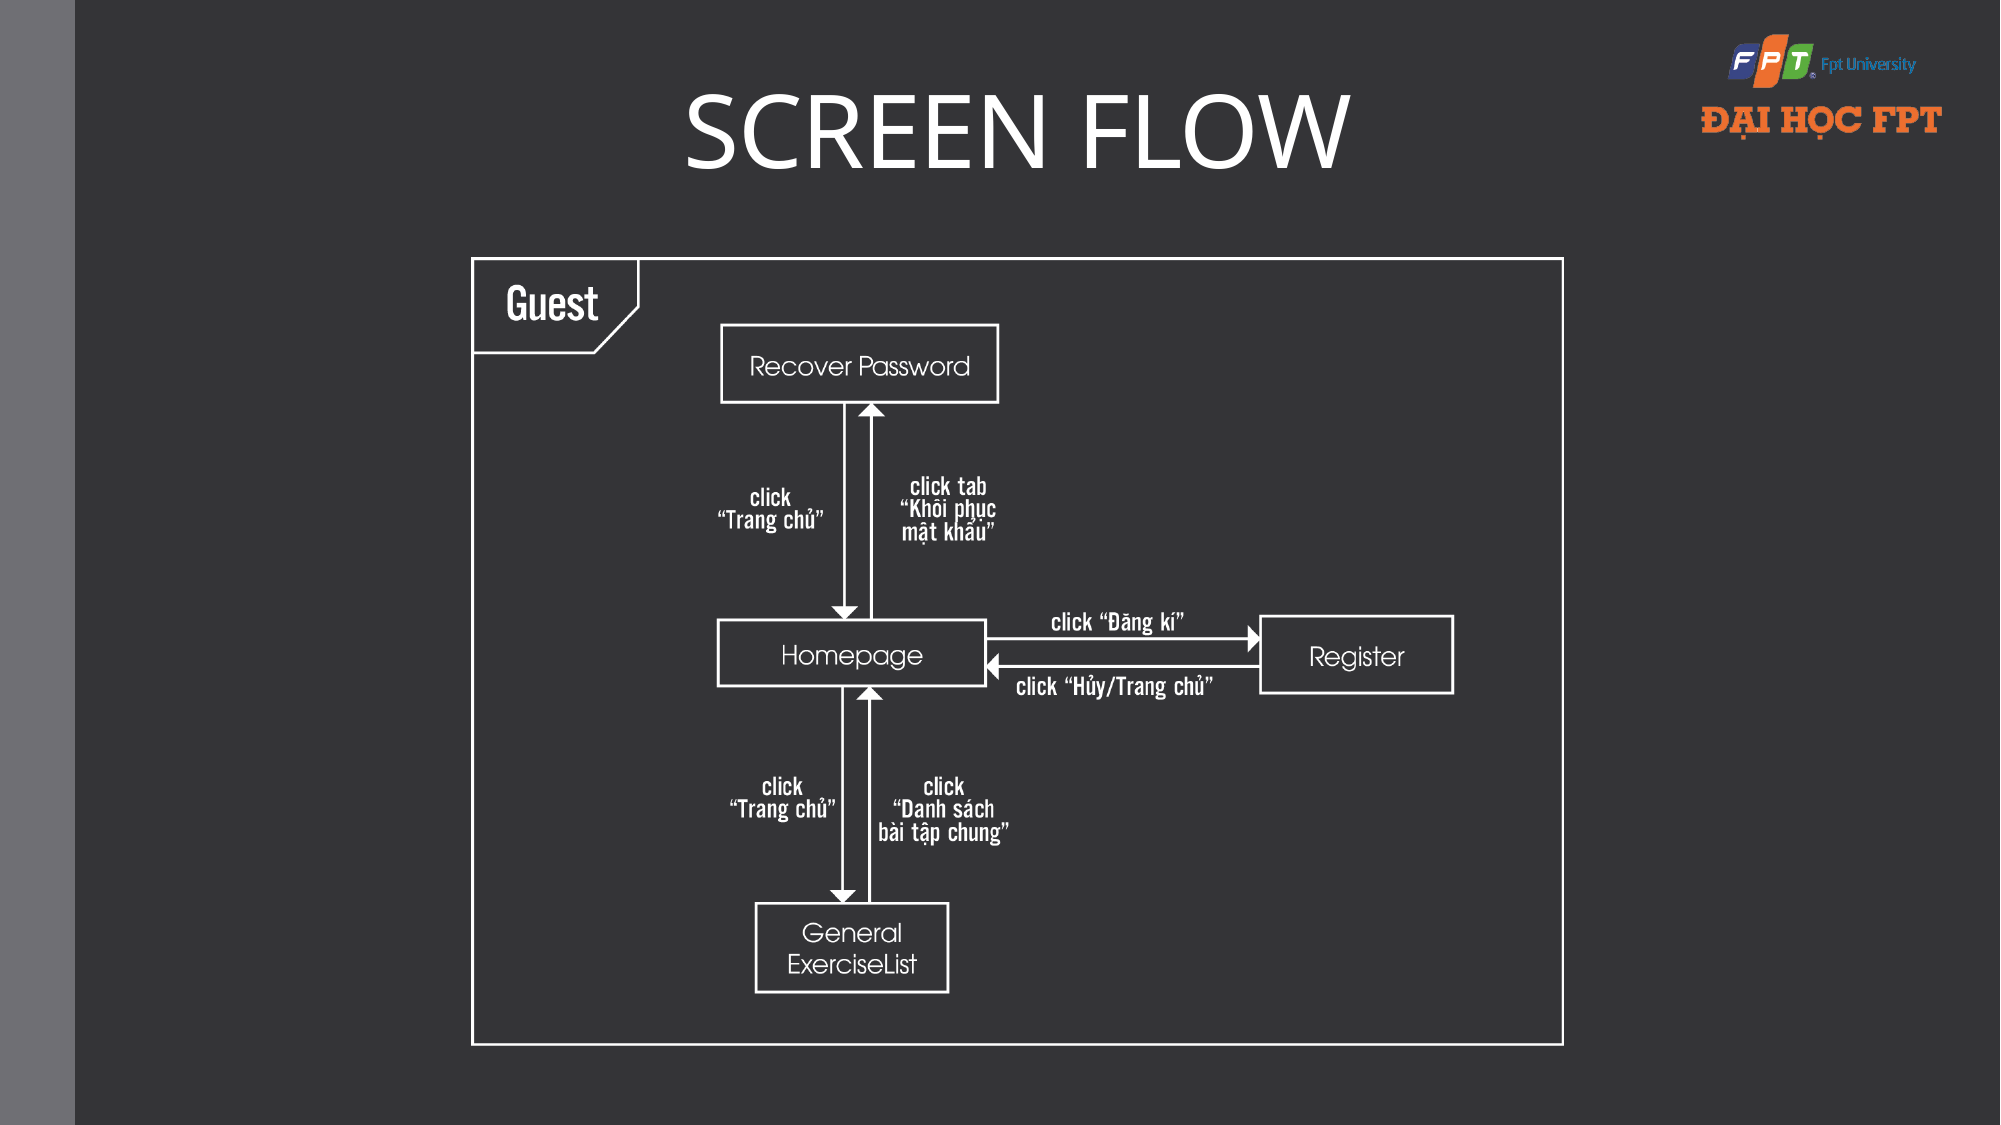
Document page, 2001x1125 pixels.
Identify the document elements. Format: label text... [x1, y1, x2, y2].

picture [471, 257, 1565, 1047]
picture [1668, 21, 1975, 154]
title SCREEN FLOW [245, 43, 1791, 197]
